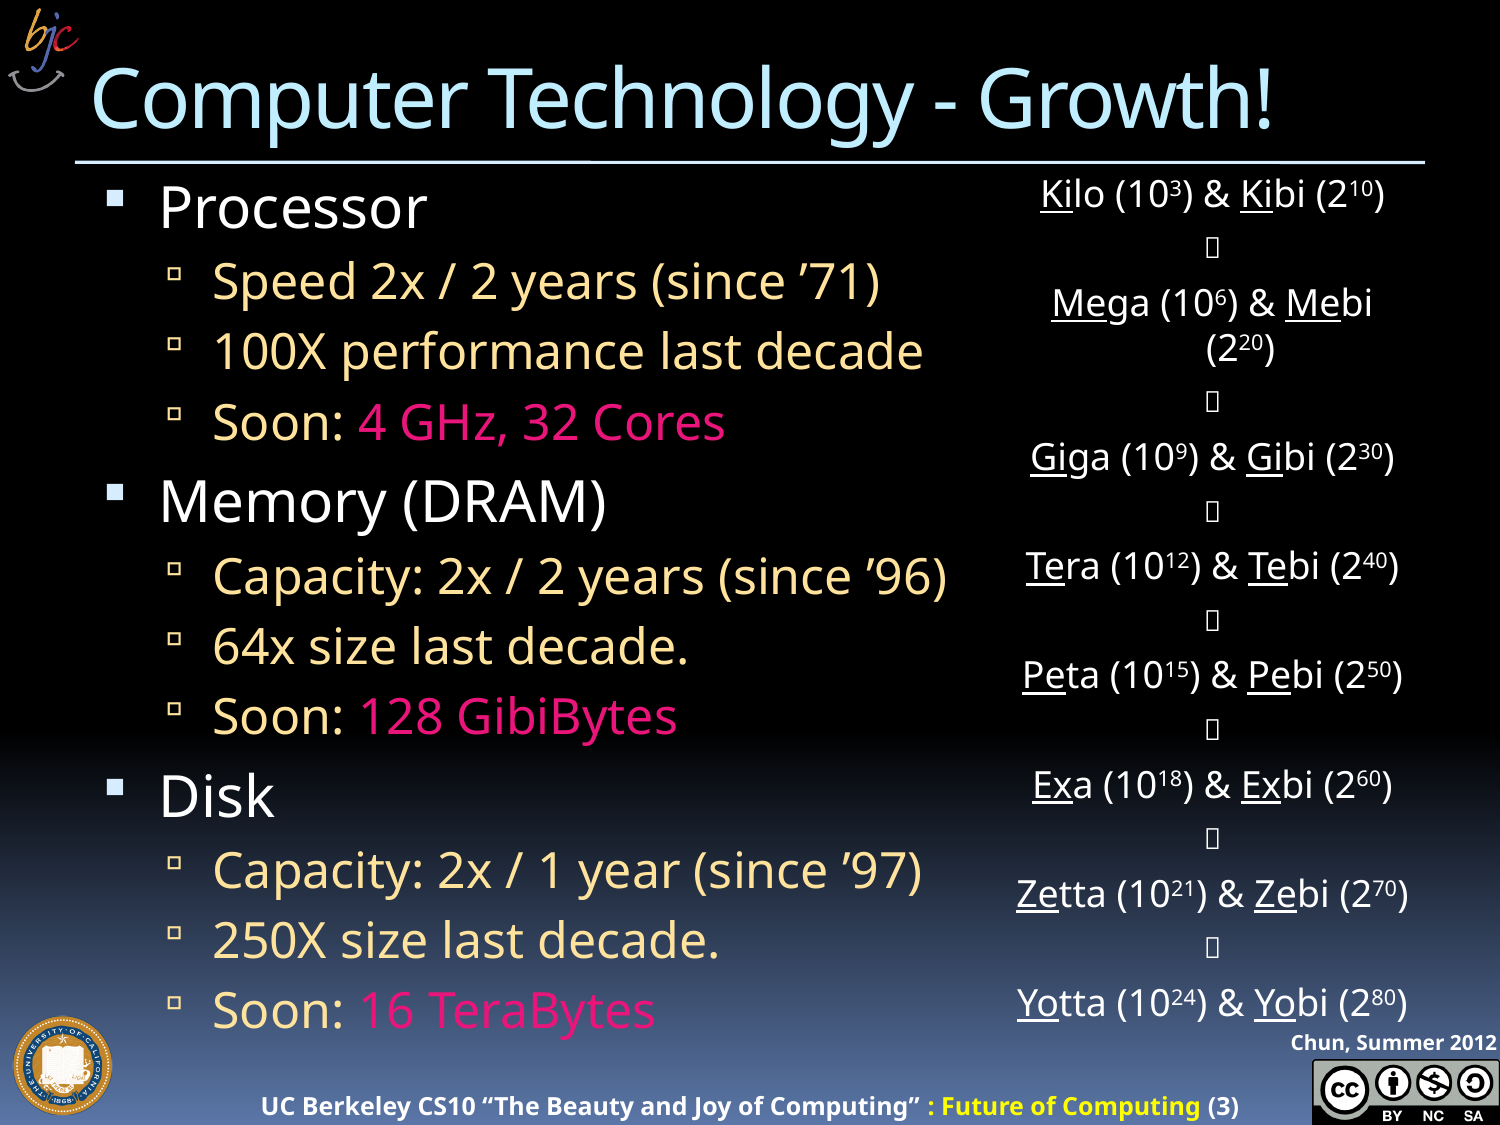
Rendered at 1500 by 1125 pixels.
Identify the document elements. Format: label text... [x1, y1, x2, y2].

list Kilo (103) & Kibi (210)  Mega (106) & Mebi (220)  Giga (109) & Gibi (230)  Tera (1012) & Tebi (240)  Peta (1015) & Pebi (250)  Exa (1018) & Exbi (260)  Zetta (1021) & Zebi (270)  Yotta (1024) & Yobi (280) [987, 162, 1427, 1034]
picture [12, 1015, 113, 1116]
picture [1312, 1059, 1500, 1125]
title Computer Technology - Growth! [75, 37, 1425, 163]
list Processor Speed 2x / 2 years (since ’71) 100X performance last decade Soon: 4 GHz, 32 Cores Memory (DRAM) Capacity: 2x / 2 years (since ’96) 64x size last decade. Soon: 128 GibiBytes Disk Capacity: 2x / 1 year (since ’97) 250X size last decade. Soon: 16 TeraBytes [75, 163, 987, 1034]
picture [8, 8, 79, 92]
